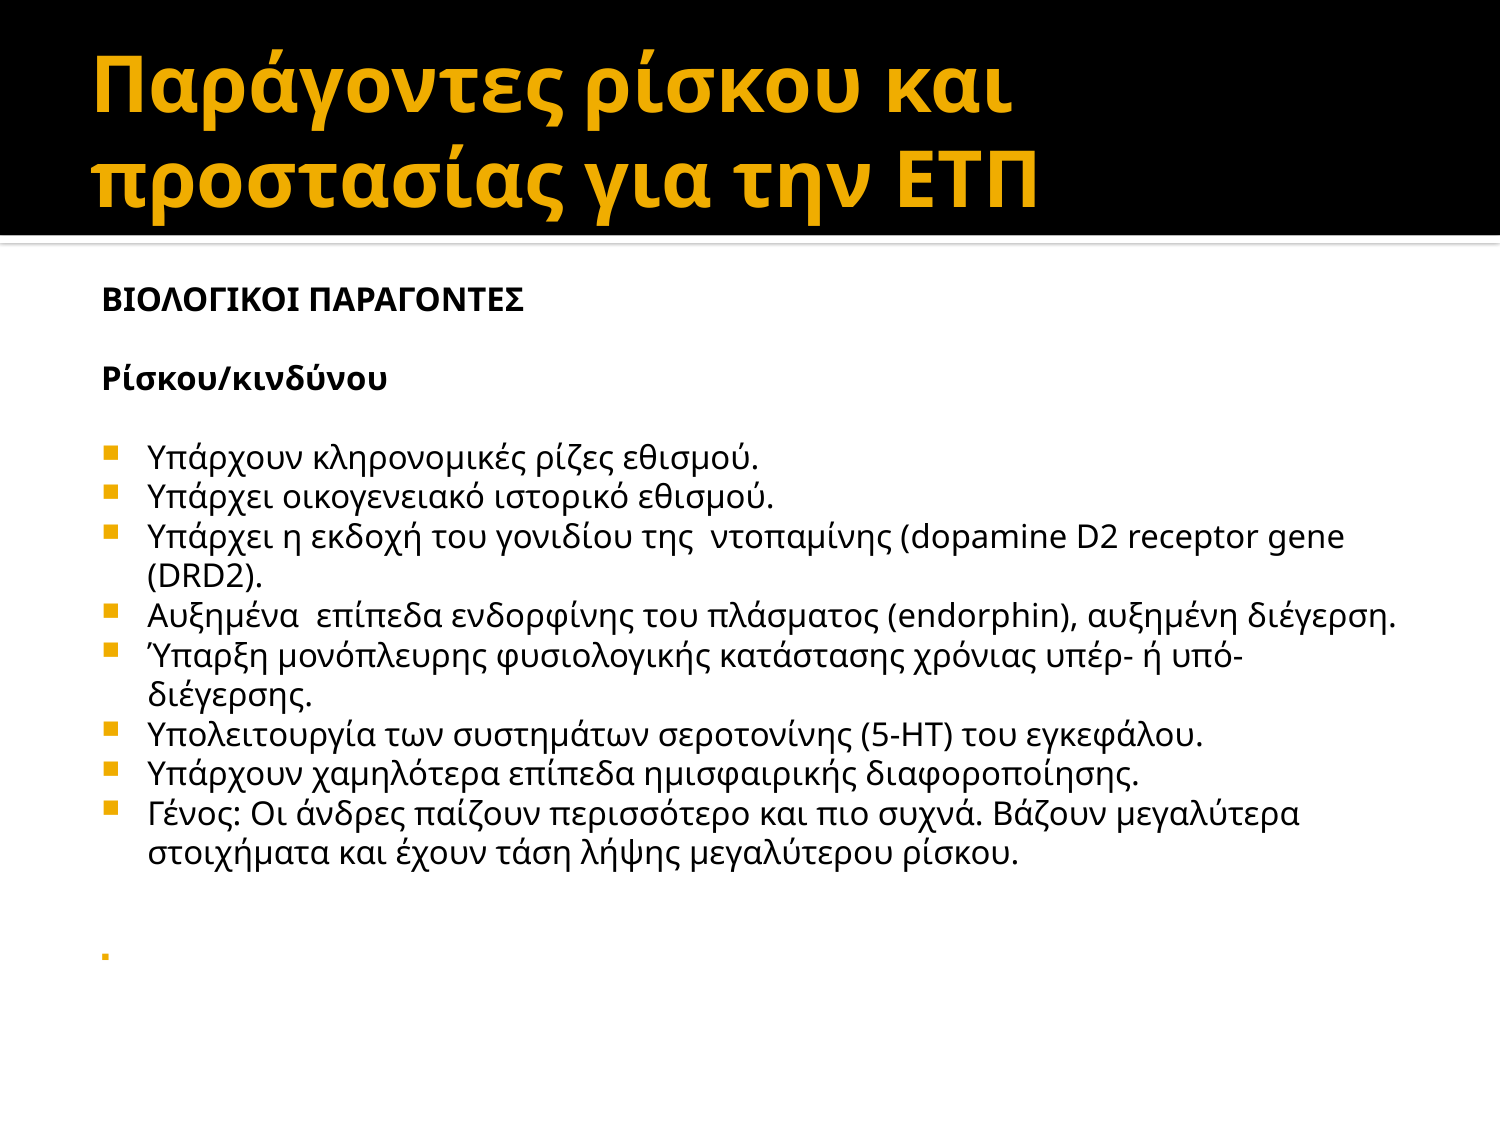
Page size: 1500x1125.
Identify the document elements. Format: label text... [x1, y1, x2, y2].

list ΒΙΟΛΟΓΙΚΟΙ ΠΑΡΑΓΟΝΤΕΣ Ρίσκου/κινδύνου Υπάρχουν κληρονομικές ρίζες εθισμού. Υπάρχει οικογενειακό ιστορικό εθισμού. Υπάρχει η εκδοχή του γονιδίου της ντοπαμίνης (dopamine D2 receptor gene (DRD2). Αυξημένα επίπεδα ενδορφίνης του πλάσματος (endorphin), αυξημένη διέγερση. Ύπαρξη μονόπλευρης φυσιολογικής κατάστασης χρόνιας υπέρ- ή υπό- διέγερσης. Υπολειτουργία των συστημάτων σεροτονίνης (5-HT) του εγκεφάλου. Υπάρχουν χαμηλότερα επίπεδα ημισφαιρικής διαφοροποίησης. Γένος: Οι άνδρες παίζουν περισσότερο και πιο συχνά. Βάζουν μεγαλύτερα στοιχήματα και έχουν τάση λήψης μεγαλύτερου ρίσκου. [75, 184, 1425, 1005]
title Παράγοντες ρίσκου και προστασίας για την ΕΤΠ [75, 25, 1425, 184]
